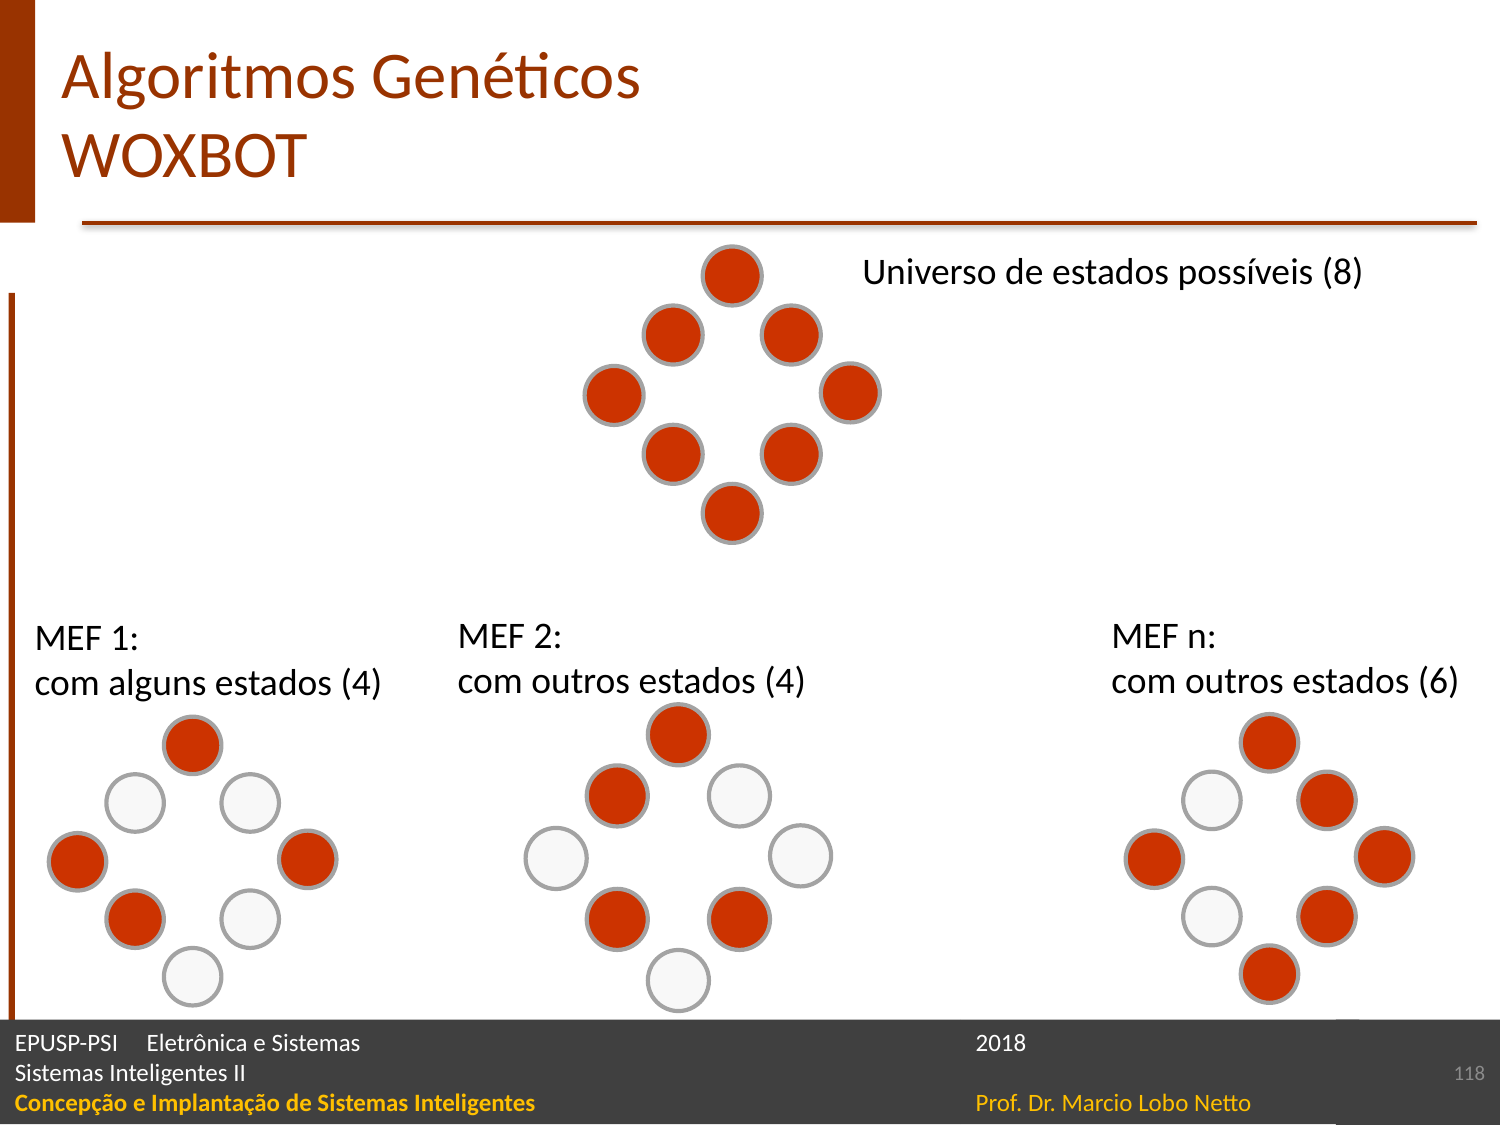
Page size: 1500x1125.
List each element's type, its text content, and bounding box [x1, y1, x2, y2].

text_box MEF 2: com outros estados (4) [442, 603, 822, 709]
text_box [525, 703, 832, 1012]
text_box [48, 716, 337, 1006]
text_box Universo de estados possíveis (8) [847, 239, 1380, 300]
slide_number 118 [1335, 1019, 1500, 1125]
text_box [584, 246, 881, 544]
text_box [1125, 713, 1414, 1004]
title Algoritmos Genéticos WOXBOT [46, 23, 1477, 200]
text_box MEF 1: com alguns estados (4) [19, 606, 398, 711]
text_box MEF n: com outros estados (6) [1096, 603, 1475, 709]
